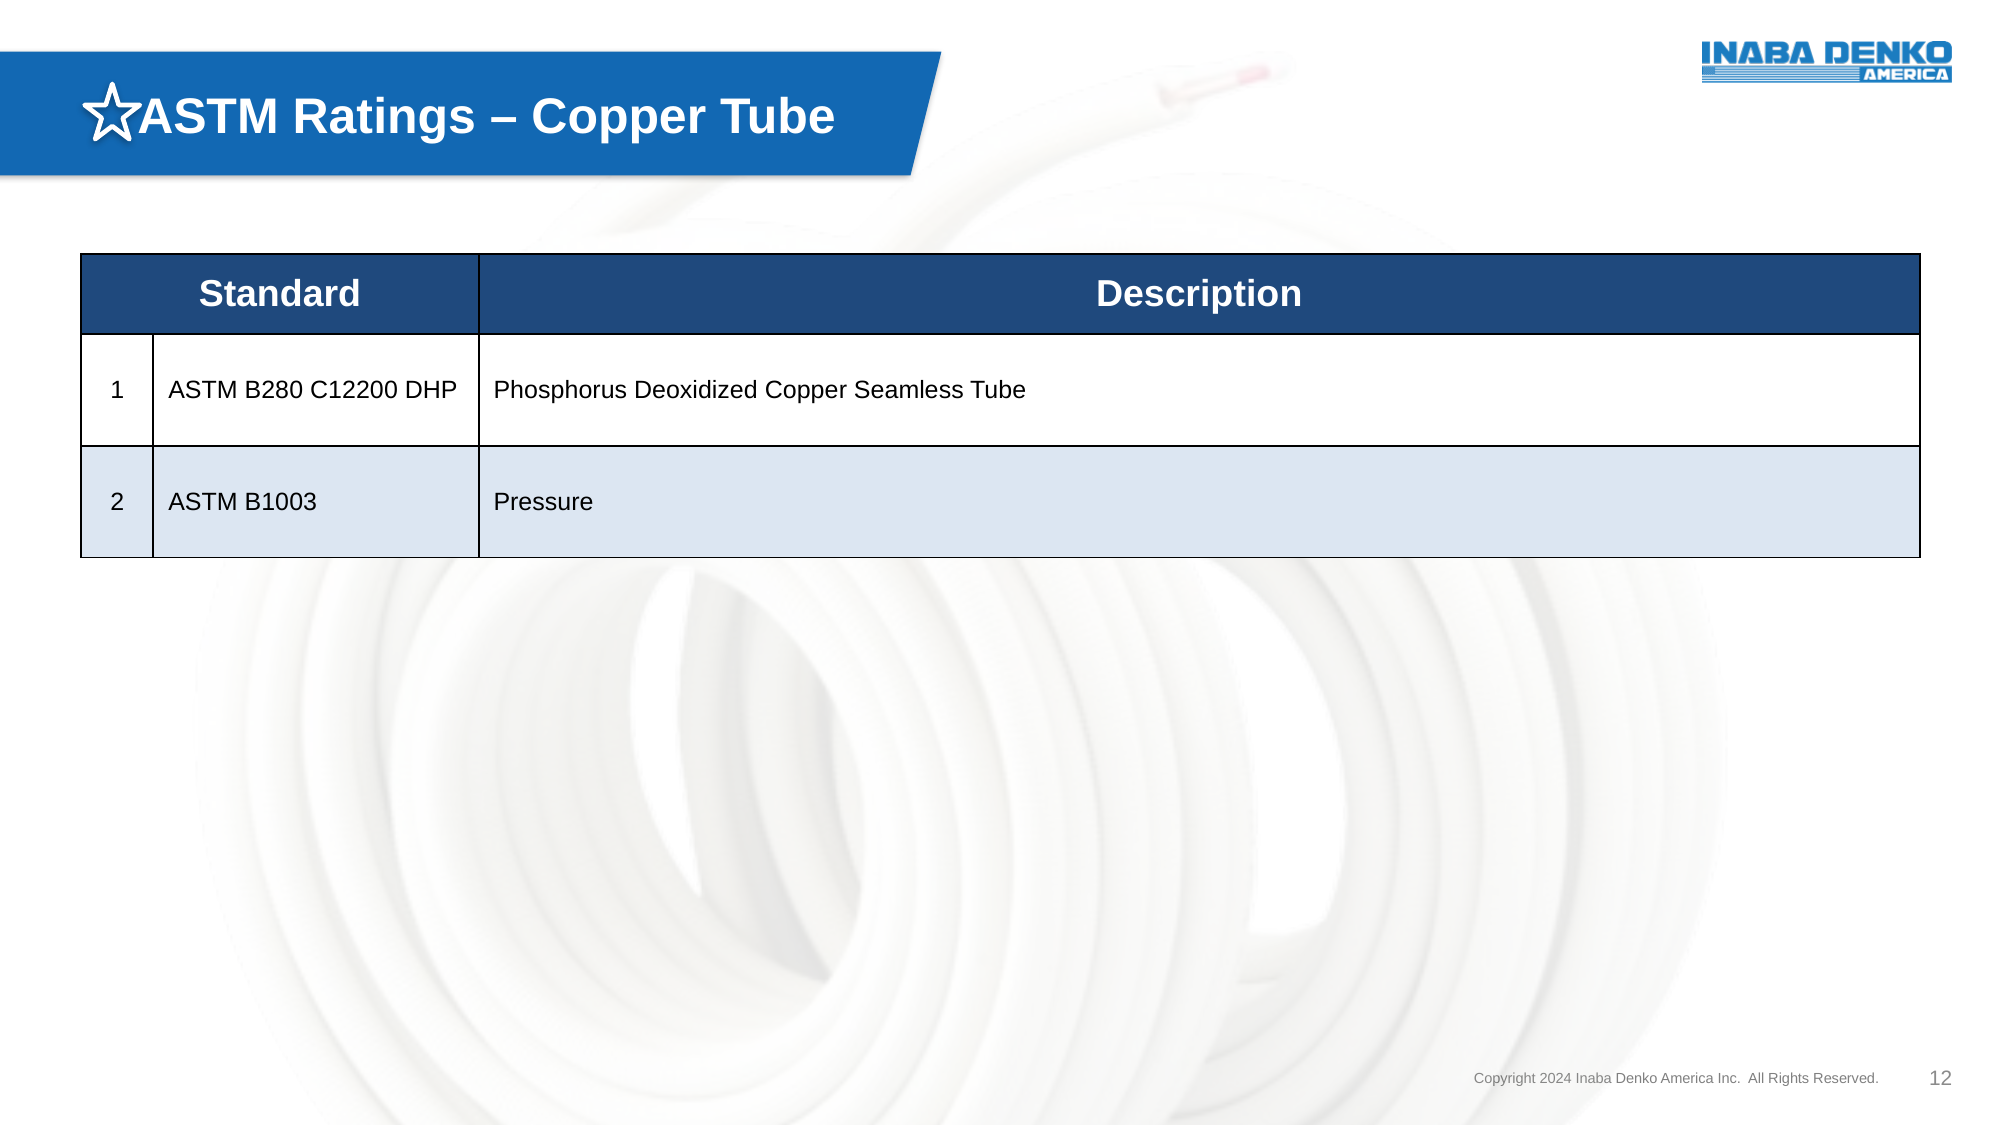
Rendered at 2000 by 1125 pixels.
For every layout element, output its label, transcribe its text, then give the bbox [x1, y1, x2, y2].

table_header Standard [82, 255, 478, 333]
table_cell ASTM B1003 [154, 447, 478, 557]
table_cell Pressure [480, 447, 1919, 557]
table_cell 2 [82, 447, 152, 557]
table_cell ASTM B280 C12200 DHP [154, 335, 478, 445]
picture [1702, 41, 1952, 83]
table_cell 1 [82, 335, 152, 445]
table_cell Phosphorus Deoxidized Copper Seamless Tube [480, 335, 1919, 445]
table_header Description [480, 255, 1919, 333]
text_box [0, 51, 942, 176]
